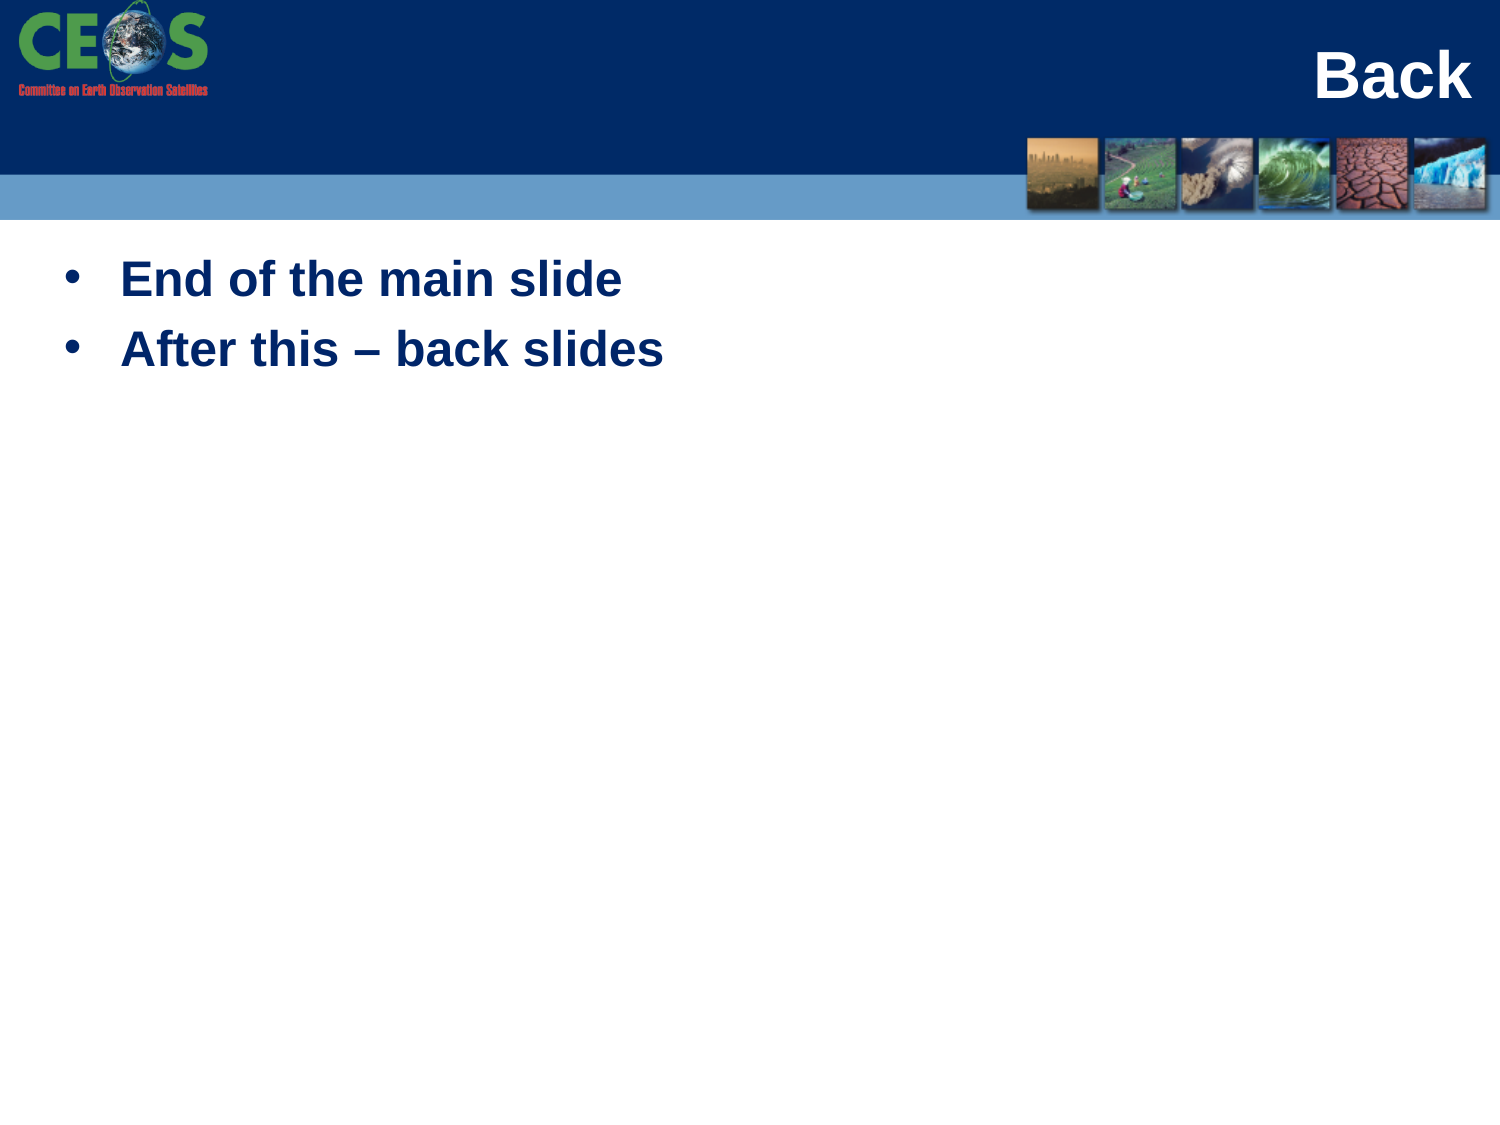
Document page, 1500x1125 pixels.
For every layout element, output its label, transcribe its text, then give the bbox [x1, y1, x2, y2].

list End of the main slide After this – back slides [48, 238, 1435, 1038]
picture [0, 0, 1500, 220]
title Back [273, 30, 1488, 114]
